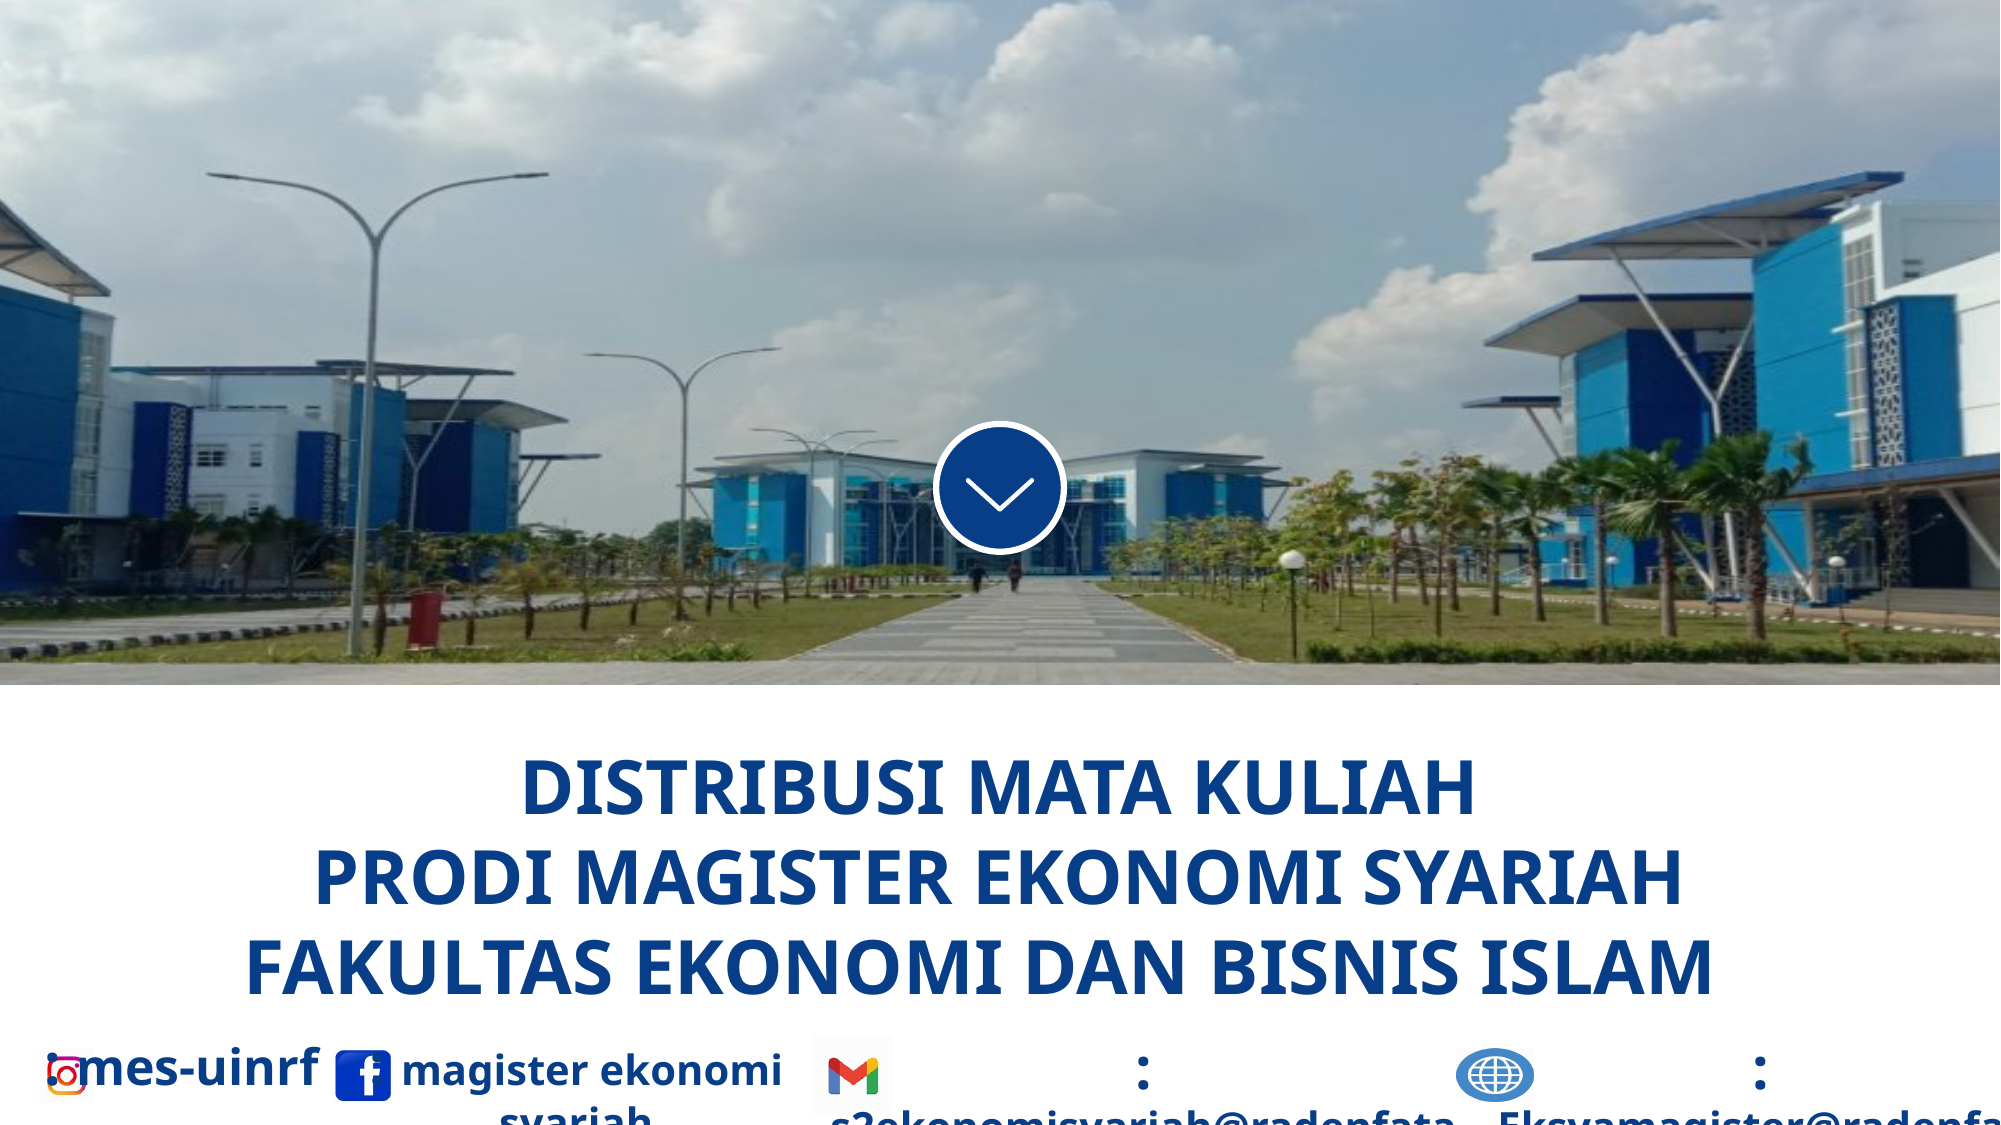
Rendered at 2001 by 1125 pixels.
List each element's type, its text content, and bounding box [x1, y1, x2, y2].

picture [332, 1048, 393, 1103]
picture [813, 1036, 893, 1115]
picture [1455, 1048, 1535, 1103]
text_box : Eksyamagister@radenfatah.ac.id [1480, 1027, 2000, 1125]
picture [38, 1048, 94, 1103]
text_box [213, 446, 1786, 1018]
text_box : magister ekonomi syariah [302, 1029, 811, 1125]
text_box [935, 423, 1065, 552]
picture [0, 0, 2000, 685]
text_box : mes-uinrf [0, 1023, 302, 1102]
text_box : s2ekonomisyariah@radenfatah.ac.id [811, 1029, 1477, 1125]
